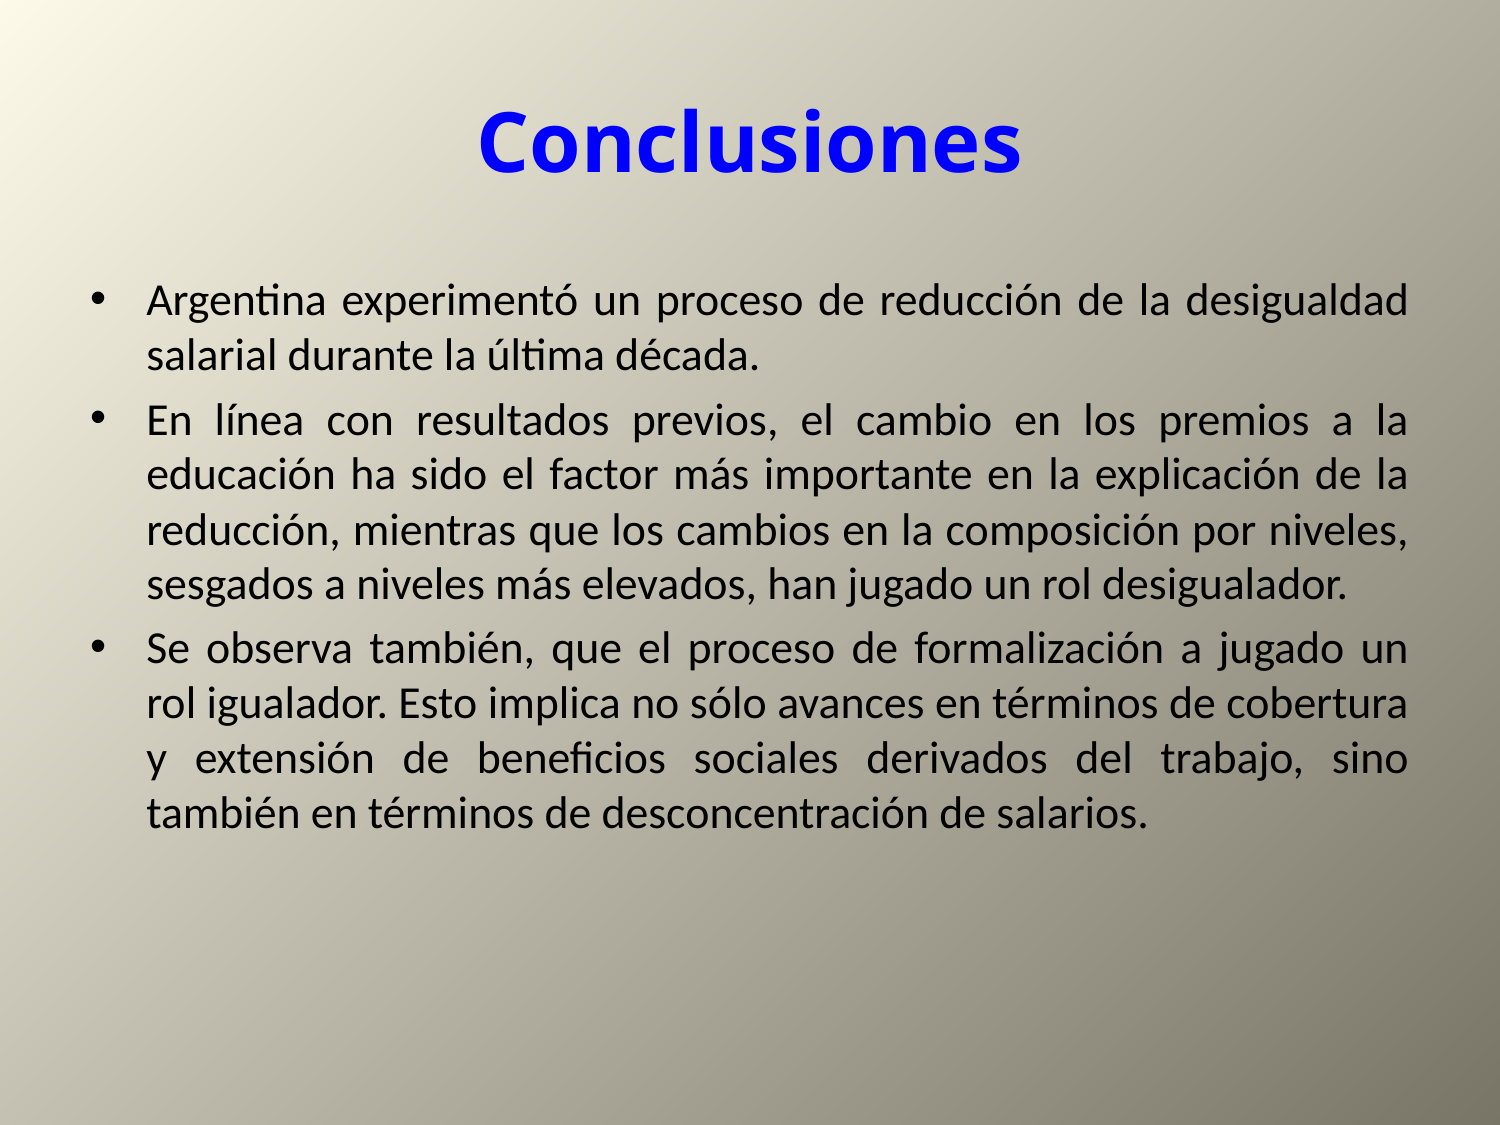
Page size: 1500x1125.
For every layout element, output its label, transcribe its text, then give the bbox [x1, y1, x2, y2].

list Argentina experimentó un proceso de reducción de la desigualdad salarial durante la última década. En línea con resultados previos, el cambio en los premios a la educación ha sido el factor más importante en la explicación de la reducción, mientras que los cambios en la composición por niveles, sesgados a niveles más elevados, han jugado un rol desigualador. Se observa también, que el proceso de formalización a jugado un rol igualador. Esto implica no sólo avances en términos de cobertura y extensión de beneficios sociales derivados del trabajo, sino también en términos de desconcentración de salarios. [75, 262, 1425, 1035]
title Conclusiones [75, 45, 1425, 233]
